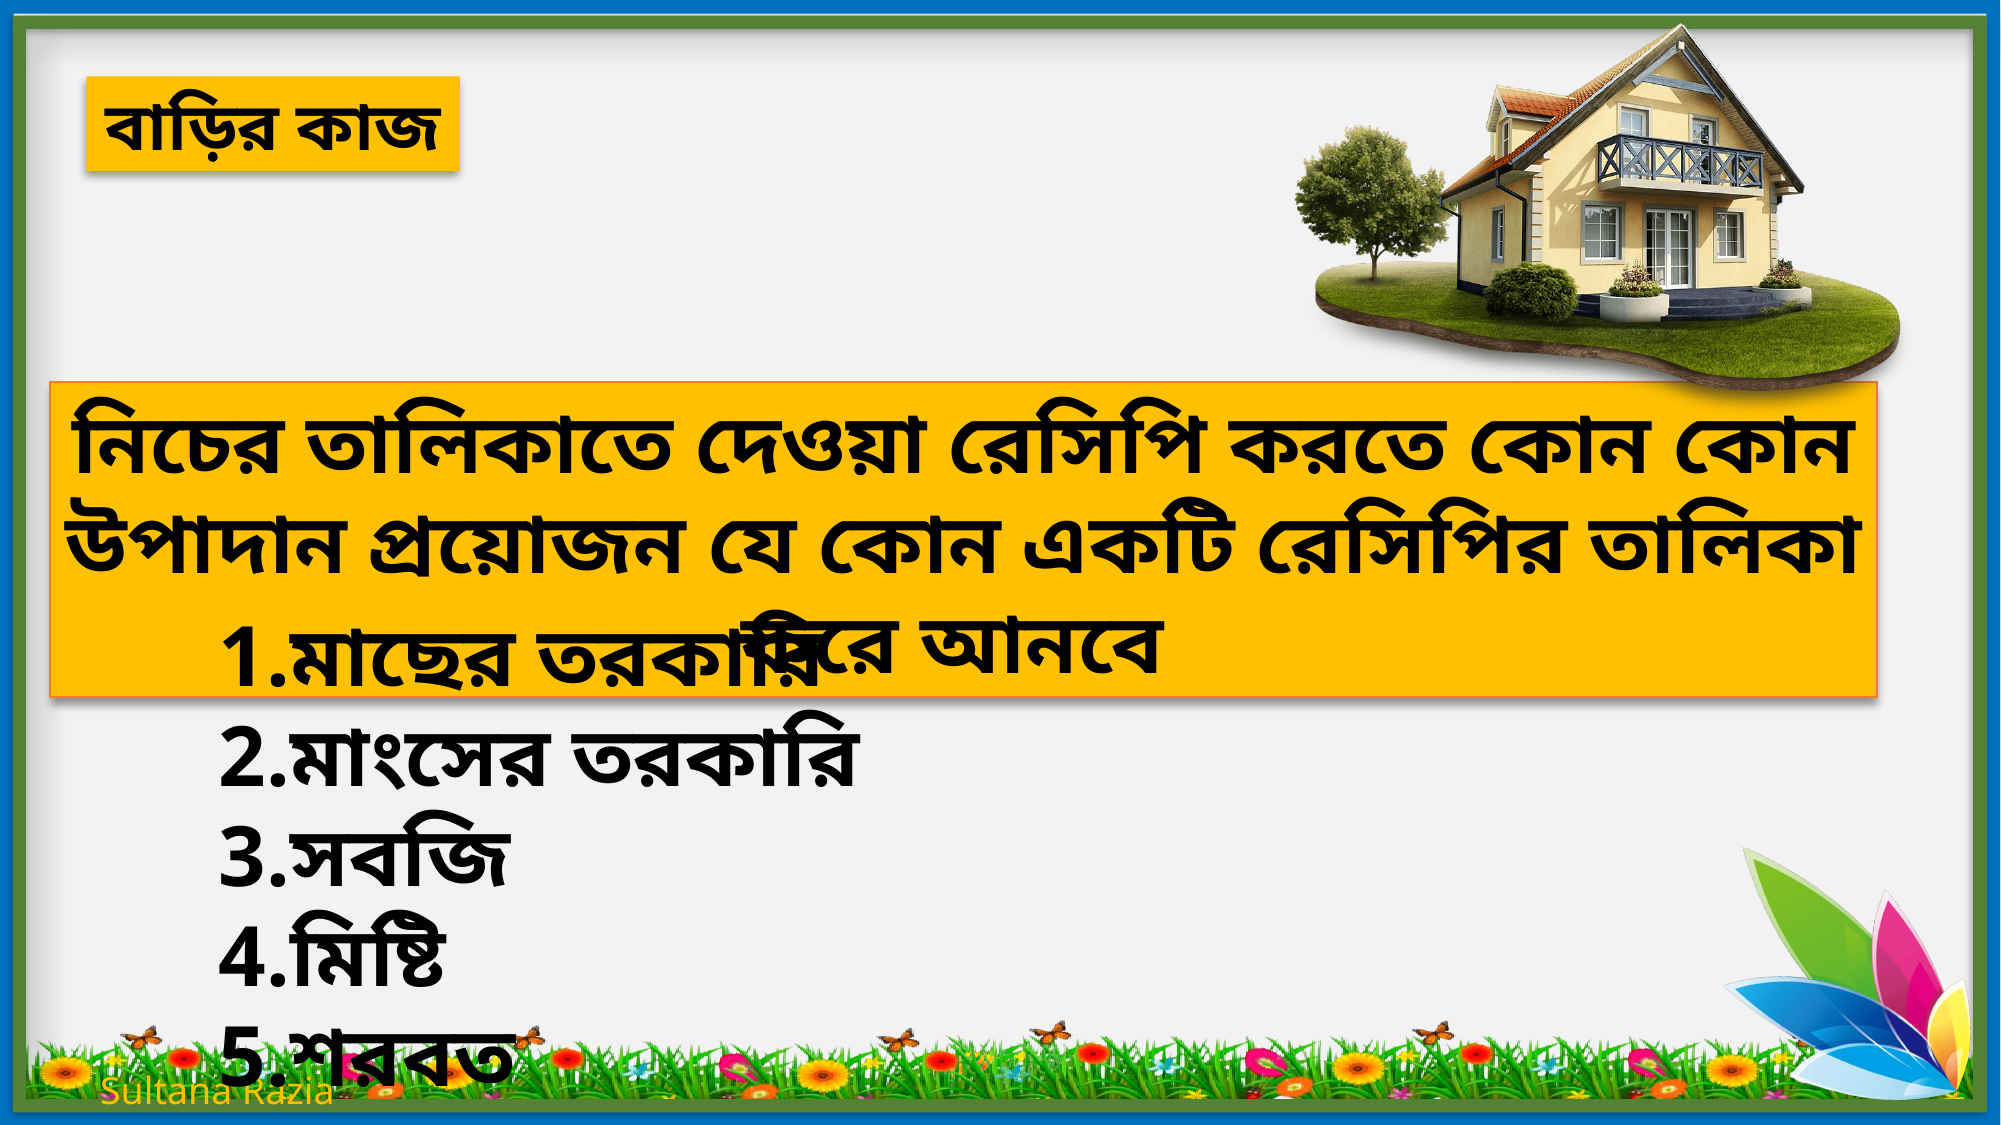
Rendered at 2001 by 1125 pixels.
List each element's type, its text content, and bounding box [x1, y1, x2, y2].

text_box 1.মাছের তরকারি 2.মাংসের তরকারি 3.সবজি 4.মিষ্টি 5.শরবত [204, 596, 1025, 1111]
text_box নিচের তালিকাতে দেওয়া রেসিপি করতে কোন কোন উপাদান প্রয়োজন যে কোন একটি রেসিপির তালিকা করে আনবে [49, 381, 1878, 698]
picture [1025, 740, 1985, 1106]
picture [194, 1086, 204, 1099]
picture [26, 745, 204, 1099]
picture [1294, 23, 1914, 419]
picture [172, 1094, 182, 1099]
text_box বাড়ির কাজ [86, 76, 460, 171]
